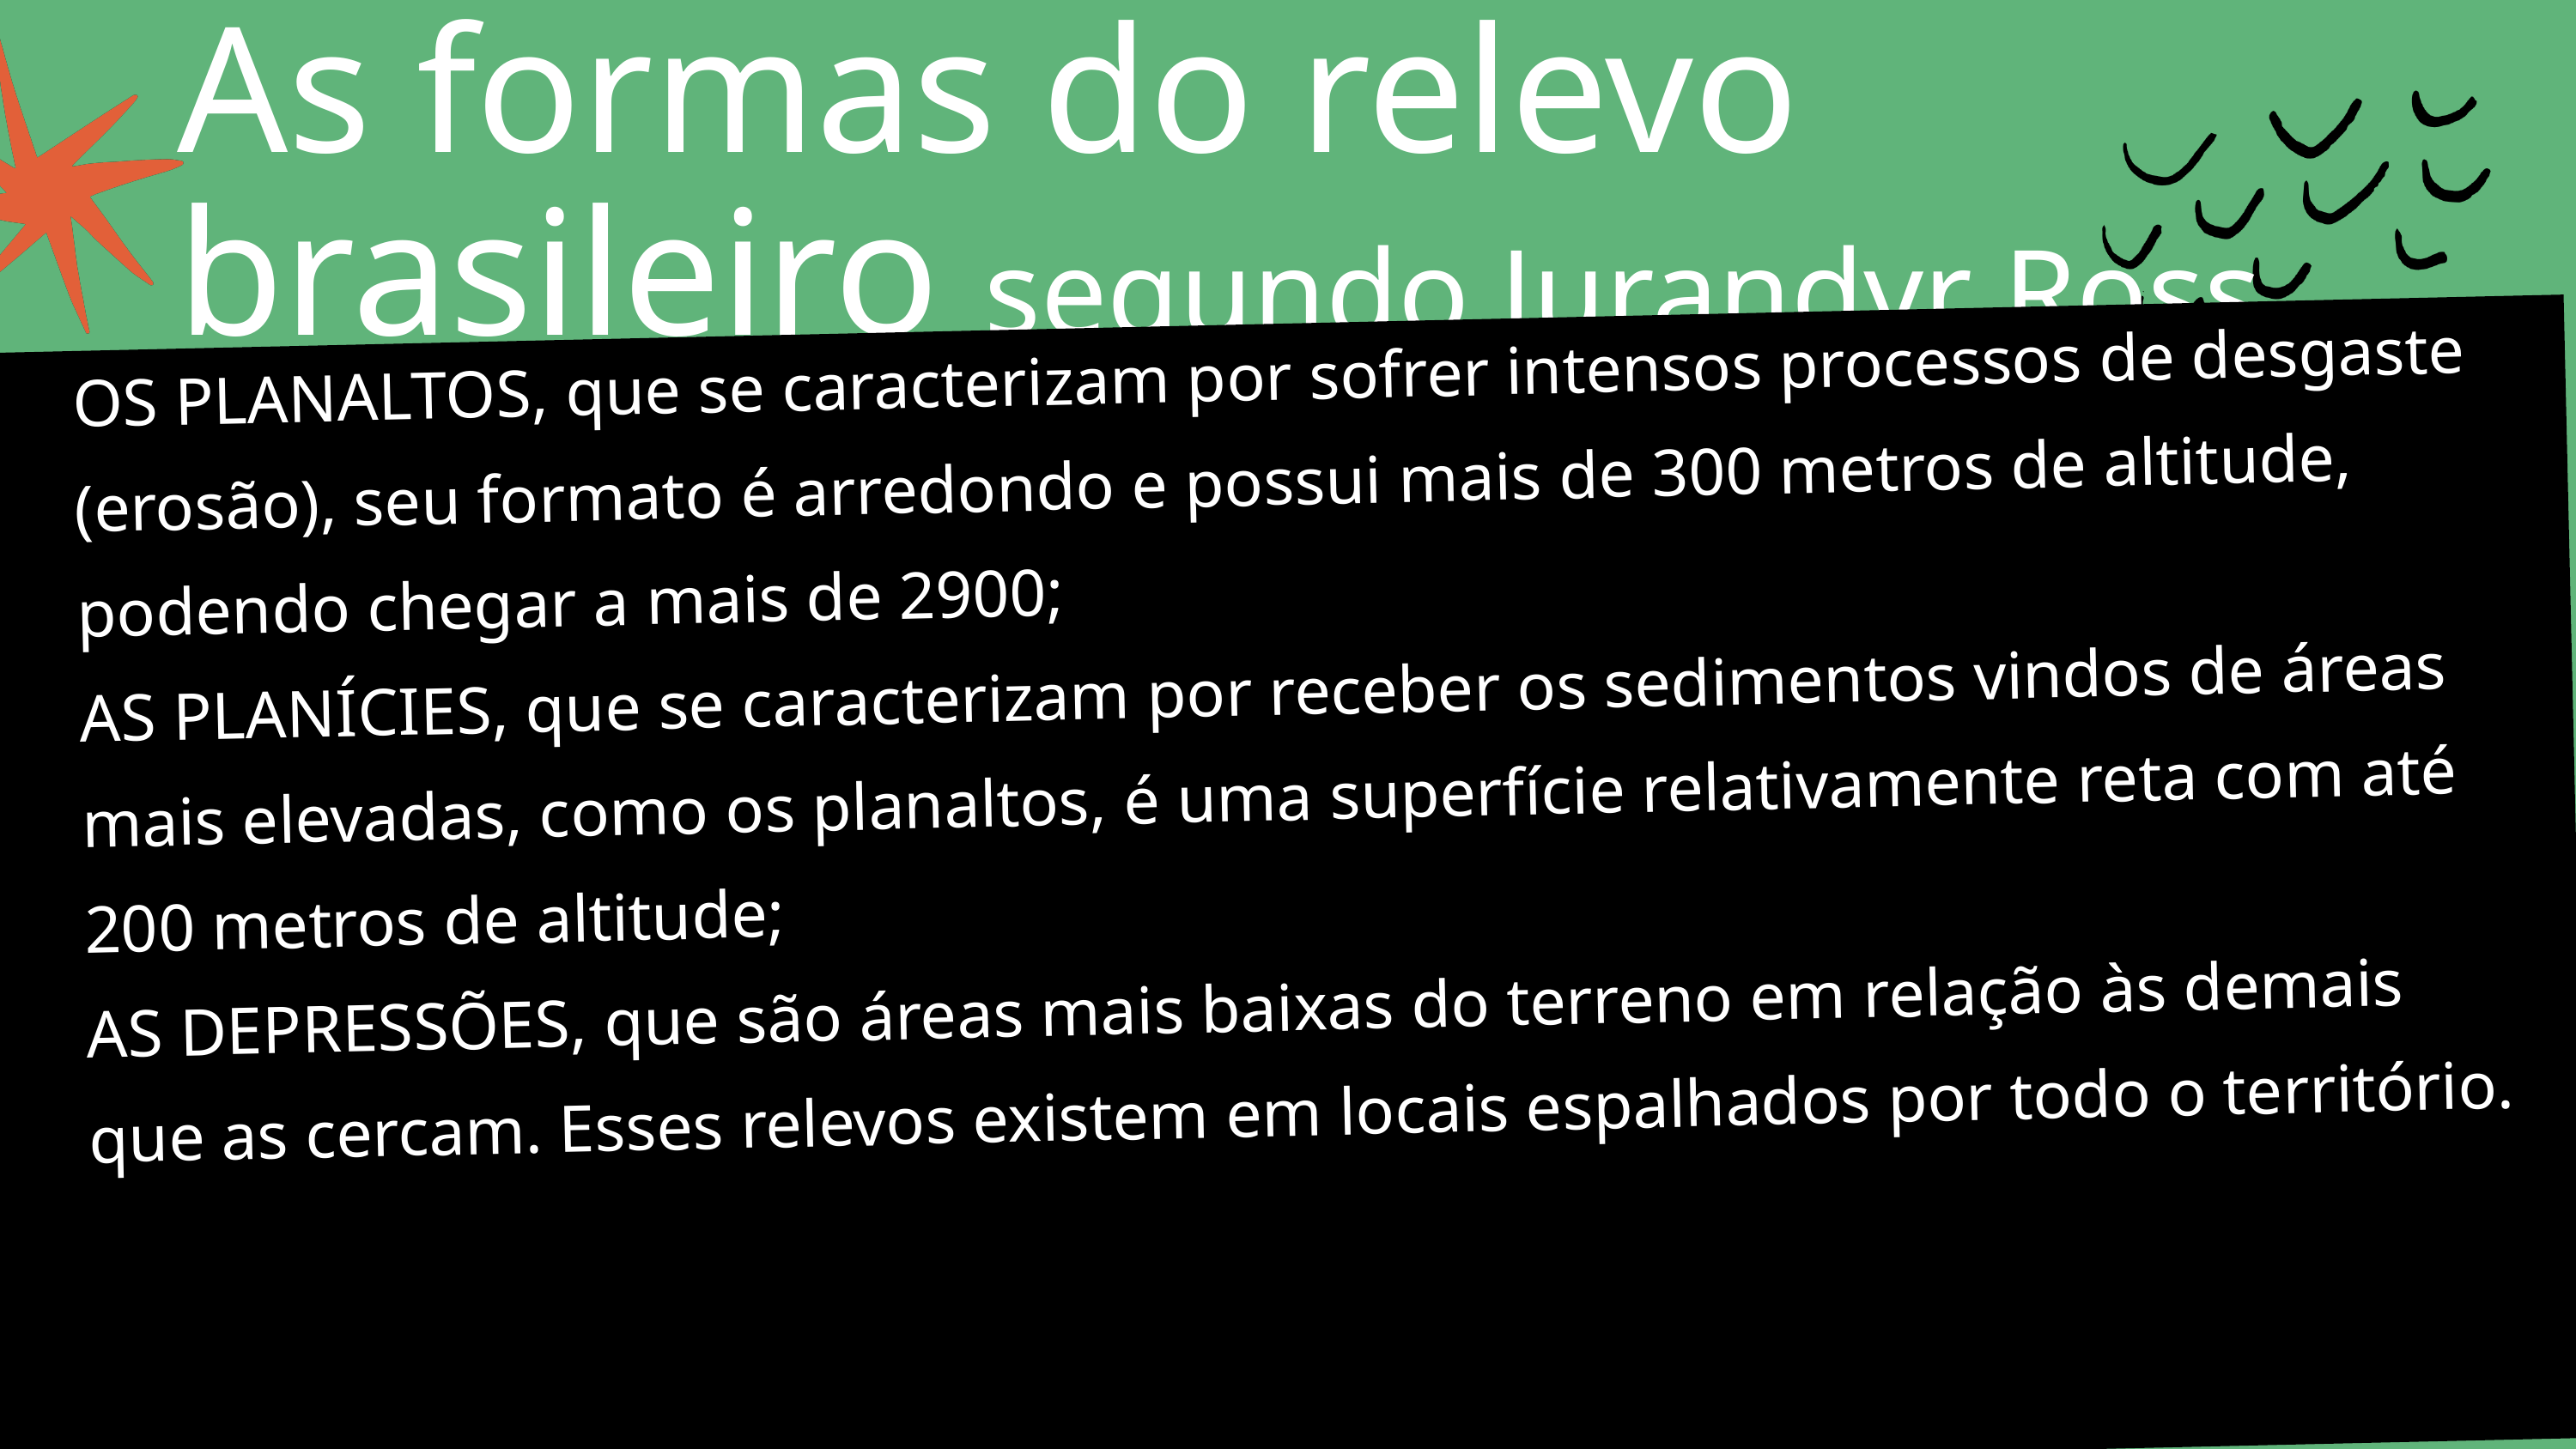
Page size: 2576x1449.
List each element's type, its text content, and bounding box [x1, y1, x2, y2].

text_box As formas do relevo brasileiro segundo Jurandyr Ross [177, 4, 2491, 305]
picture [2100, 90, 2491, 307]
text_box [0, 307, 2576, 1449]
picture [0, 34, 184, 307]
